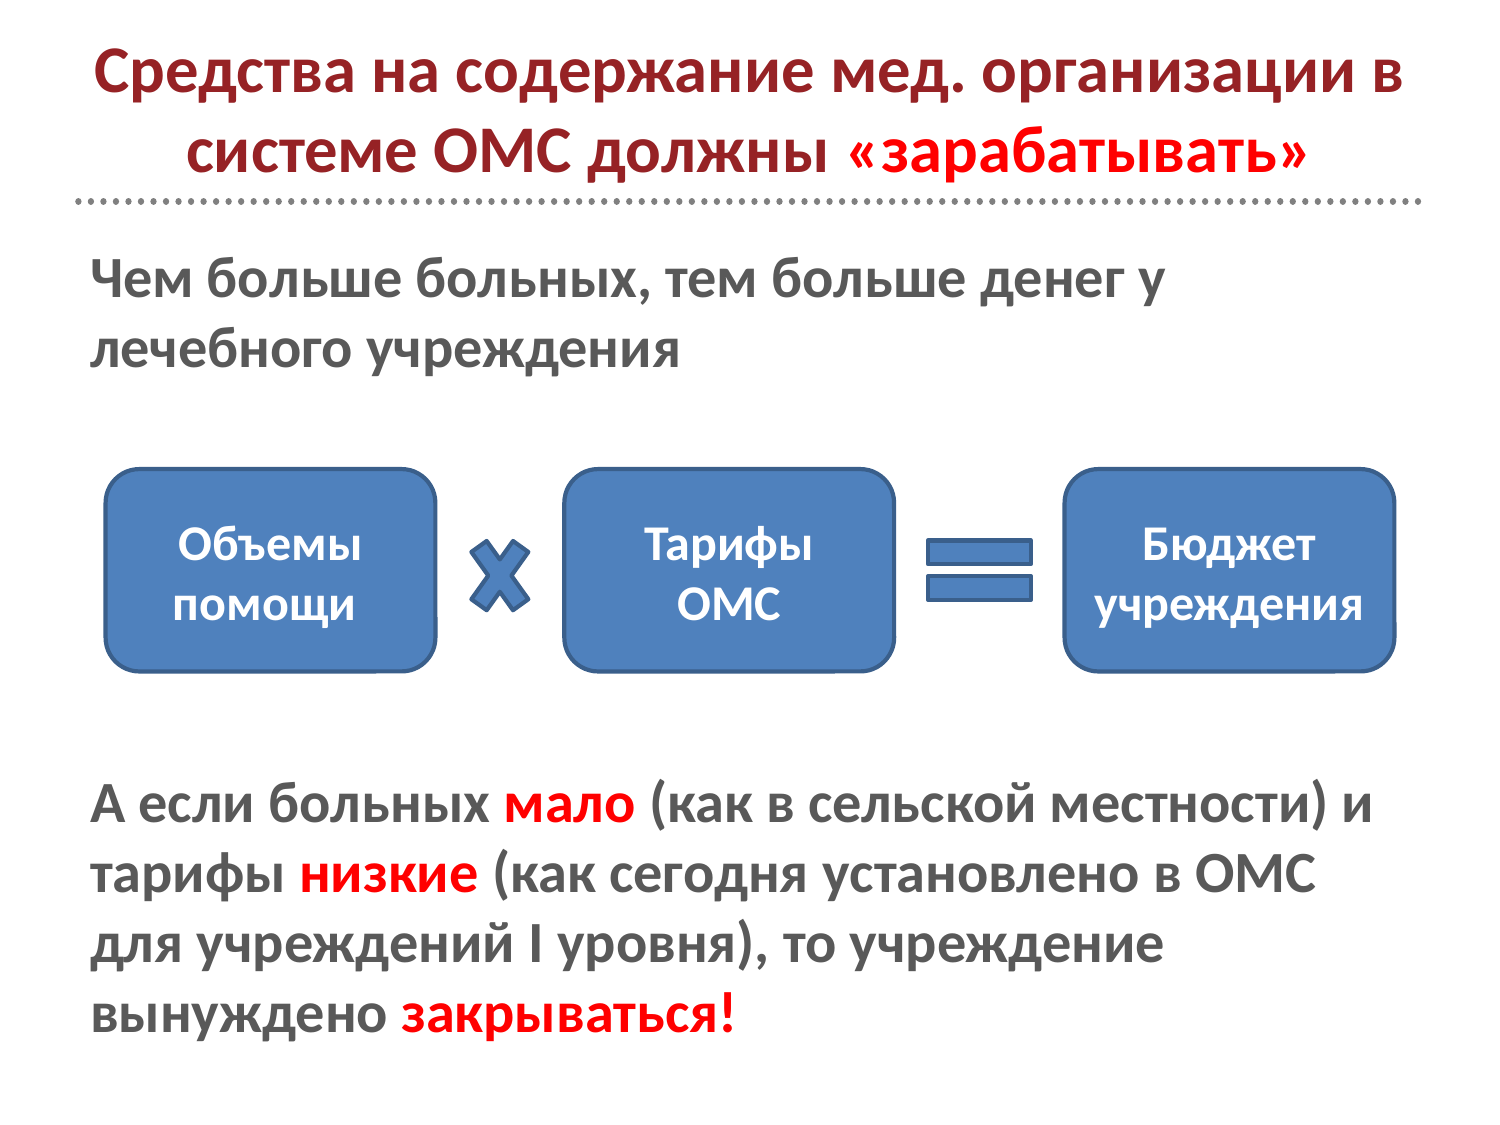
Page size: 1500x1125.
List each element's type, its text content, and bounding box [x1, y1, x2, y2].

list Чем больше больных, тем больше денег у лечебного учреждения А если больных мало (как в сельской местности) и тарифы низкие (как сегодня установлено в ОМС для учреждений I уровня), то учреждение вынуждено закрываться! [75, 231, 1425, 1083]
title Средства на содержание мед. организации в системе ОМС должны «зарабатывать» [0, 12, 1500, 200]
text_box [105, 468, 1395, 672]
